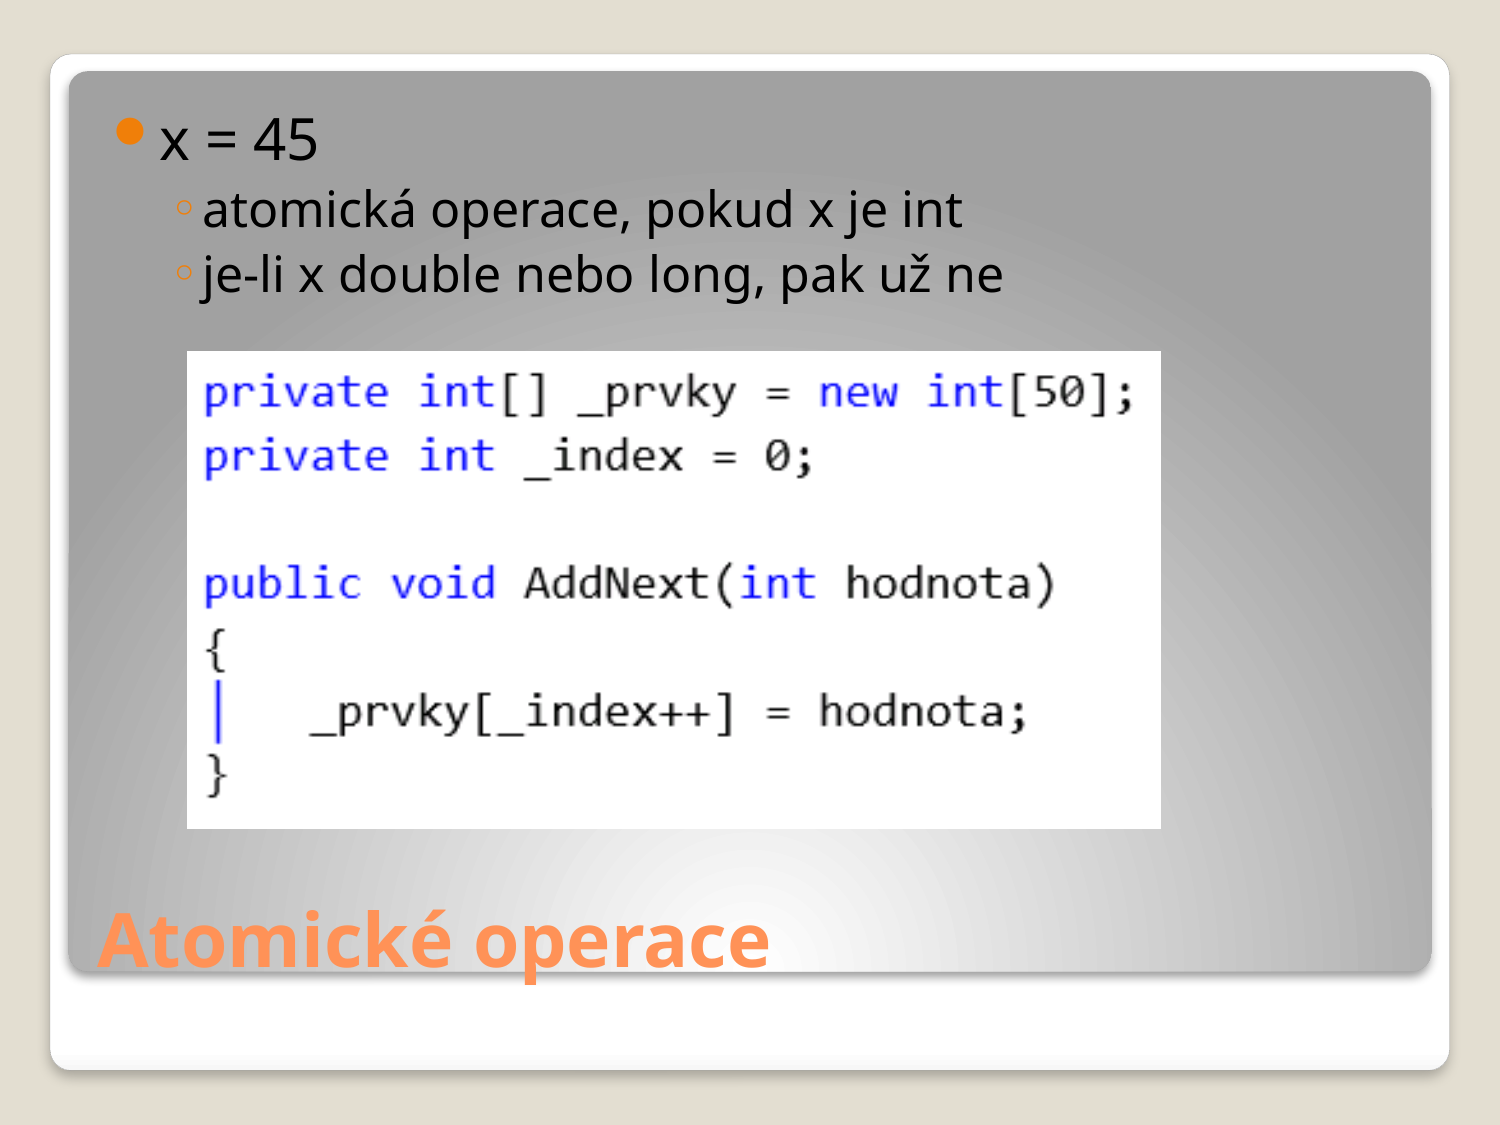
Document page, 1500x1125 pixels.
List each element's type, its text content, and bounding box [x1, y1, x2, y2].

picture [187, 351, 1161, 830]
title Atomické operace [82, 817, 1425, 990]
list x = 45 atomická operace, pokud x je int je-li x double nebo long, pak už ne [82, 86, 1425, 774]
